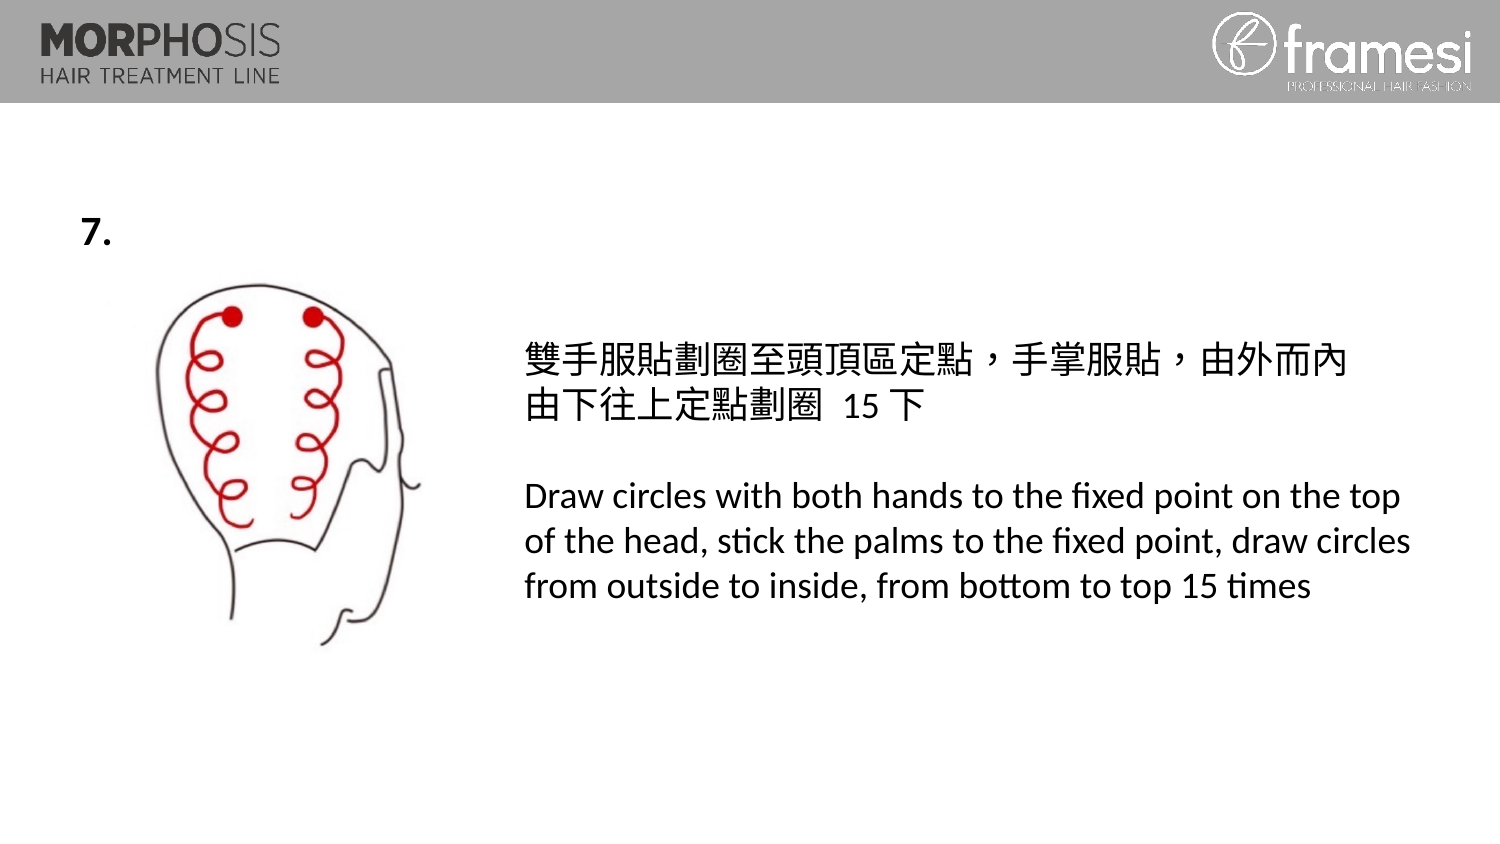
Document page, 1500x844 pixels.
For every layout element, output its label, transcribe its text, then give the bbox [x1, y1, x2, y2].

text_box 雙手服貼劃圈至頭頂區定點，手掌服貼，由外而內 由下往上定點劃圈 15下 Draw circles with both hands to the fixed point on the top of the head, stick the palms to the fixed point, draw circles from outside to inside, from bottom to top 15 times [509, 328, 1435, 614]
text_box 7. [65, 195, 128, 261]
picture [29, 21, 280, 98]
picture [1212, 8, 1471, 91]
picture [93, 270, 436, 674]
